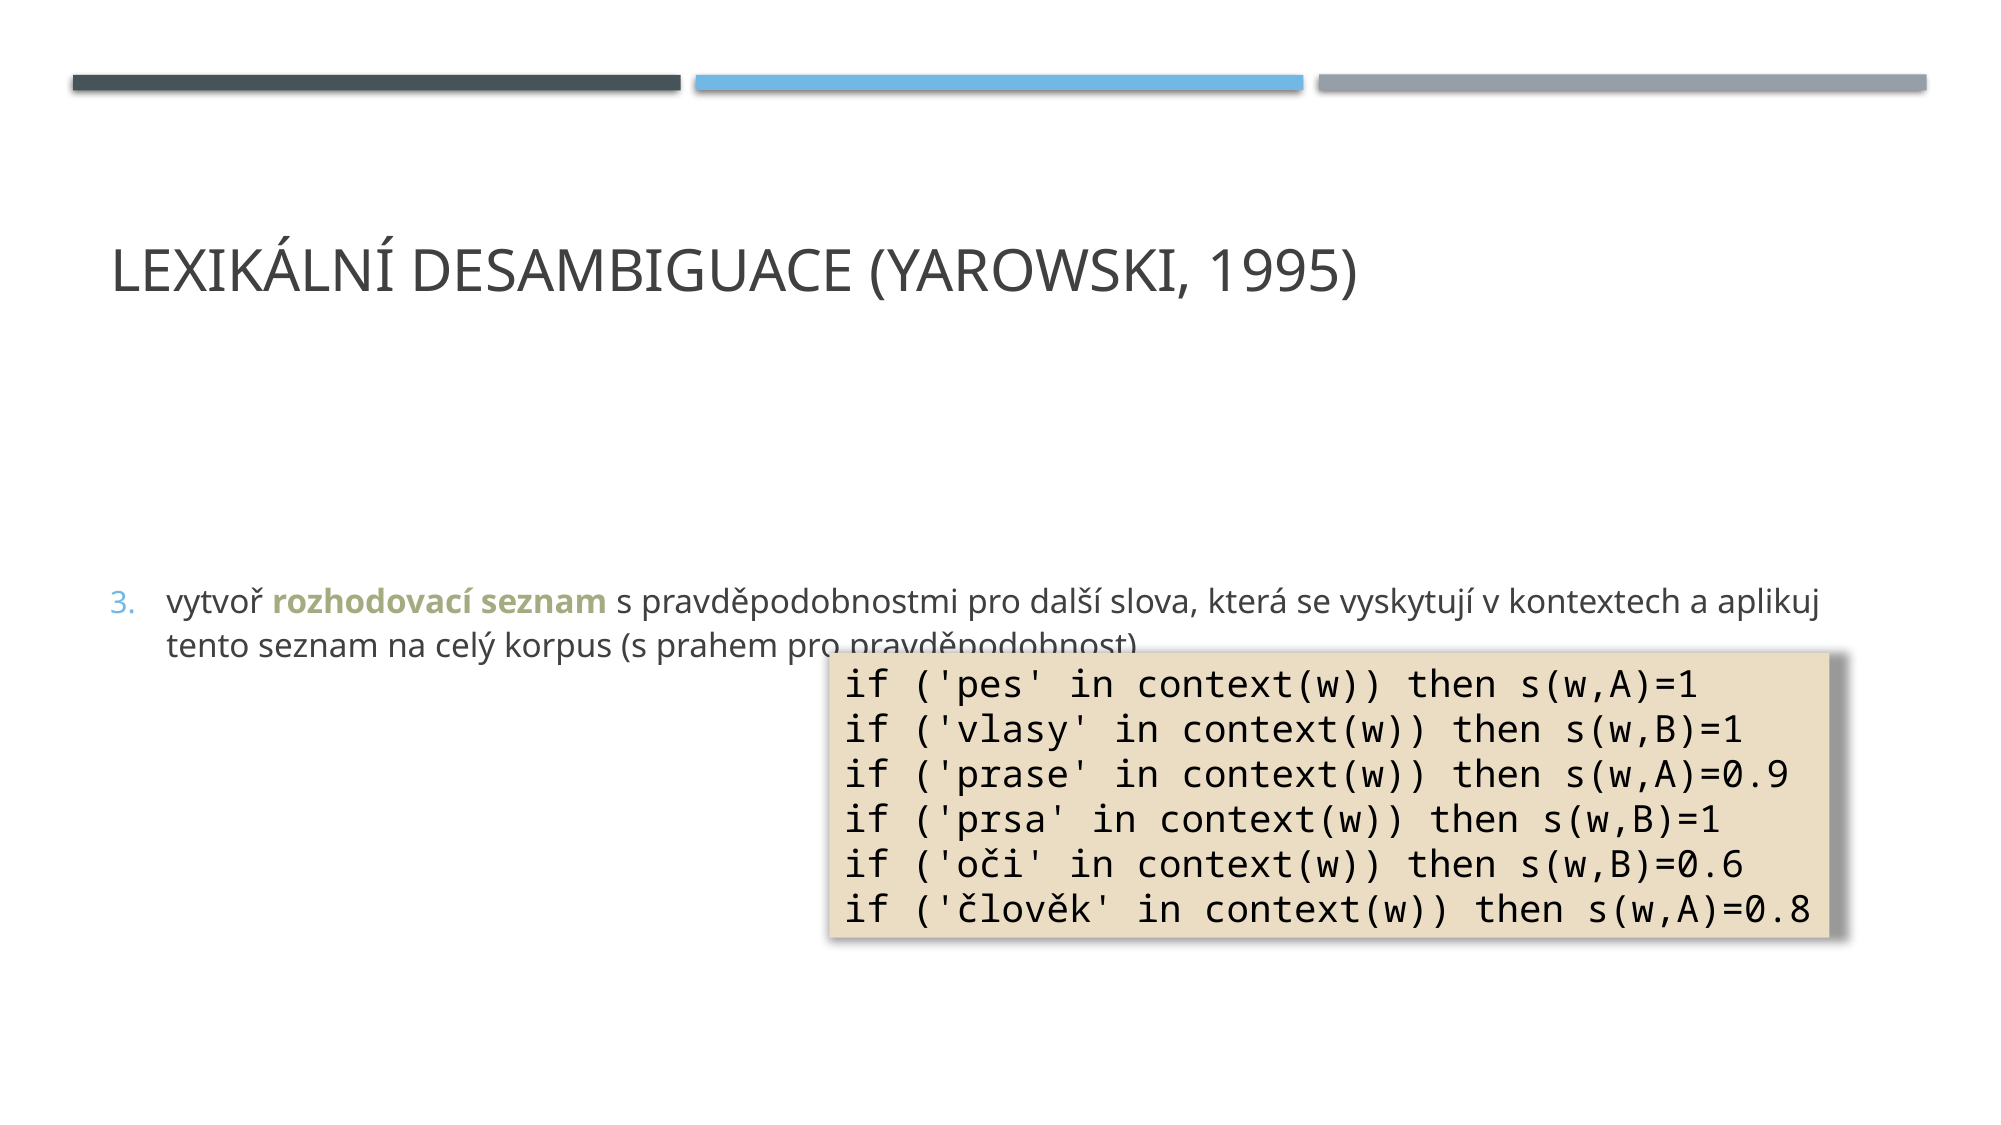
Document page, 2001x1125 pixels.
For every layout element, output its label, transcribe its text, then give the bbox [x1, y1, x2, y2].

text_box vytvoř rozhodovací seznam s pravděpodobnostmi pro další slova, která se vyskytují v kontextech a aplikuj tento seznam na celý korpus (s prahem pro pravděpodobnost) [95, 562, 1905, 679]
text_box if ('pes' in context(w)) then s(w,A)=1 if ('vlasy' in context(w)) then s(w,B)=1 if ('prase' in context(w)) then s(w,A)=0.9 if ('prsa' in context(w)) then s(w,B)=1 if ('oči' in context(w)) then s(w,B)=0.6 if ('člověk' in context(w)) then s(w,A)=0.8 [829, 652, 1830, 938]
title Lexikální desambiguace (Yarowski, 1995) [95, 115, 1905, 311]
